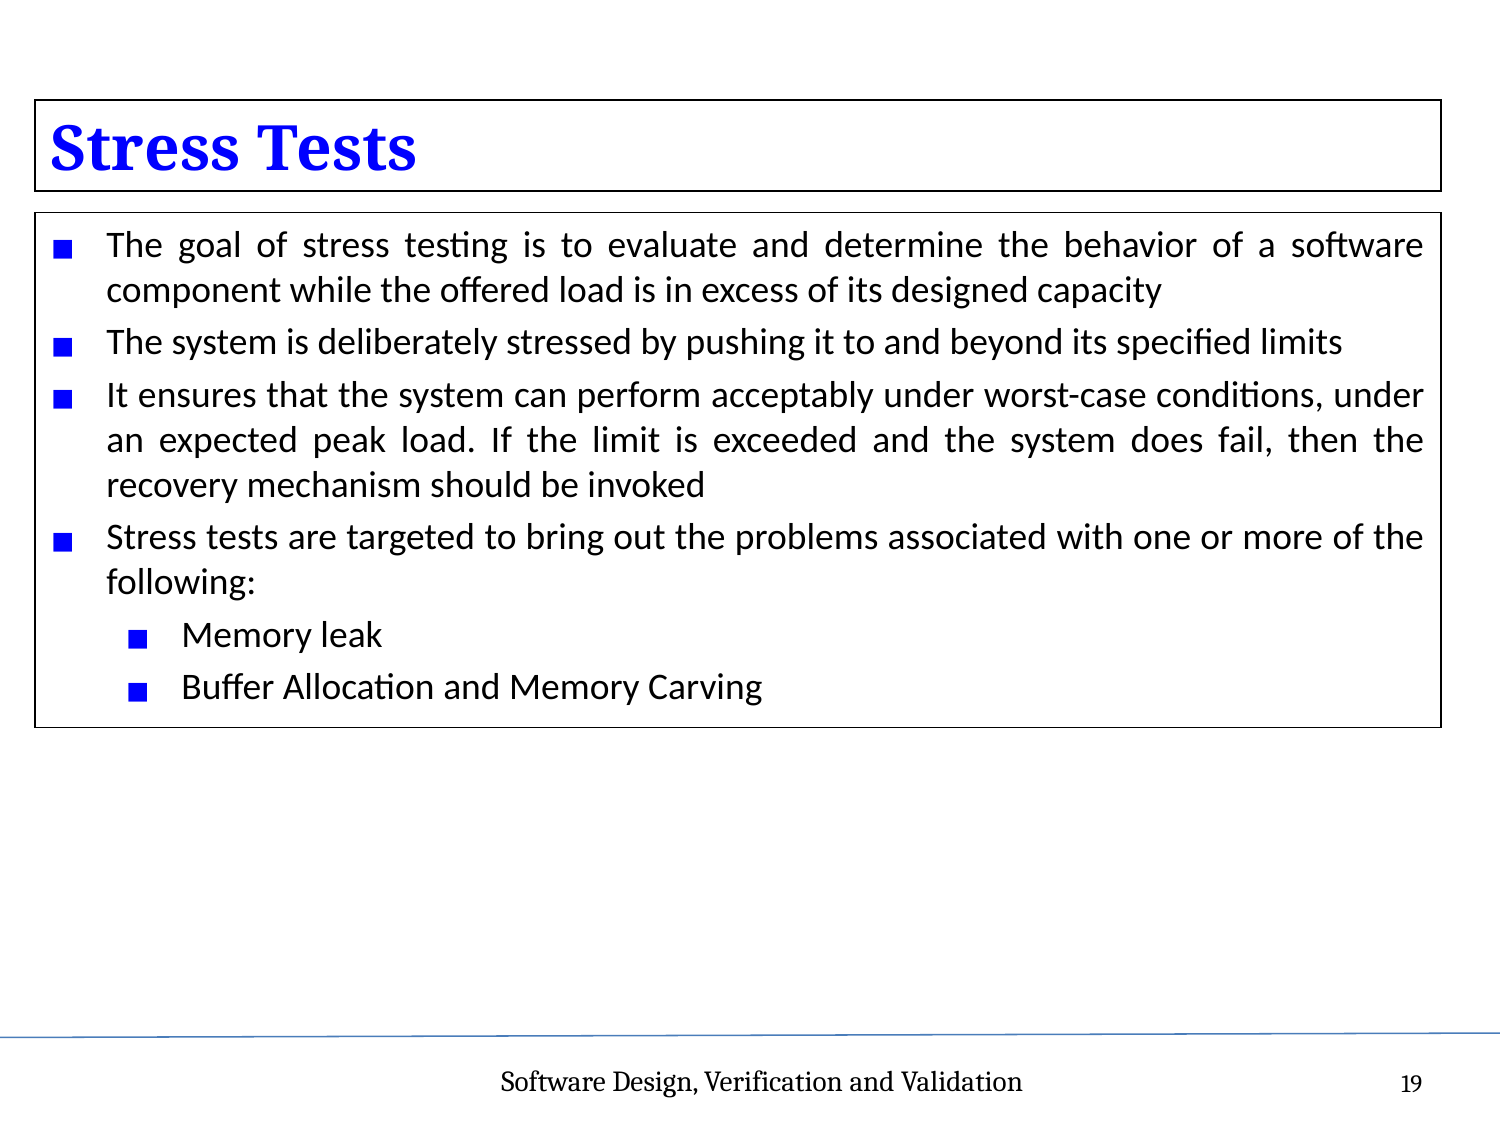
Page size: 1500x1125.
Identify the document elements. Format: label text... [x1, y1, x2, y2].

footer Software Design, Verification and Validation [275, 1047, 1250, 1113]
text_box Stress Tests [35, 99, 1441, 191]
text_box The goal of stress testing is to evaluate and determine the behavior of a software component while the offered load is in excess of its designed capacity The system is deliberately stressed by pushing it to and beyond its specified limits It ensures that the system can perform acceptably under worst-case conditions, under an expected peak load. If the limit is exceeded and the system does fail, then the recovery mechanism should be invoked Stress tests are targeted to bring out the problems associated with one or more of the following: Memory leak Buffer Allocation and Memory Carving [35, 212, 1441, 728]
slide_number 19 [1250, 1052, 1438, 1113]
